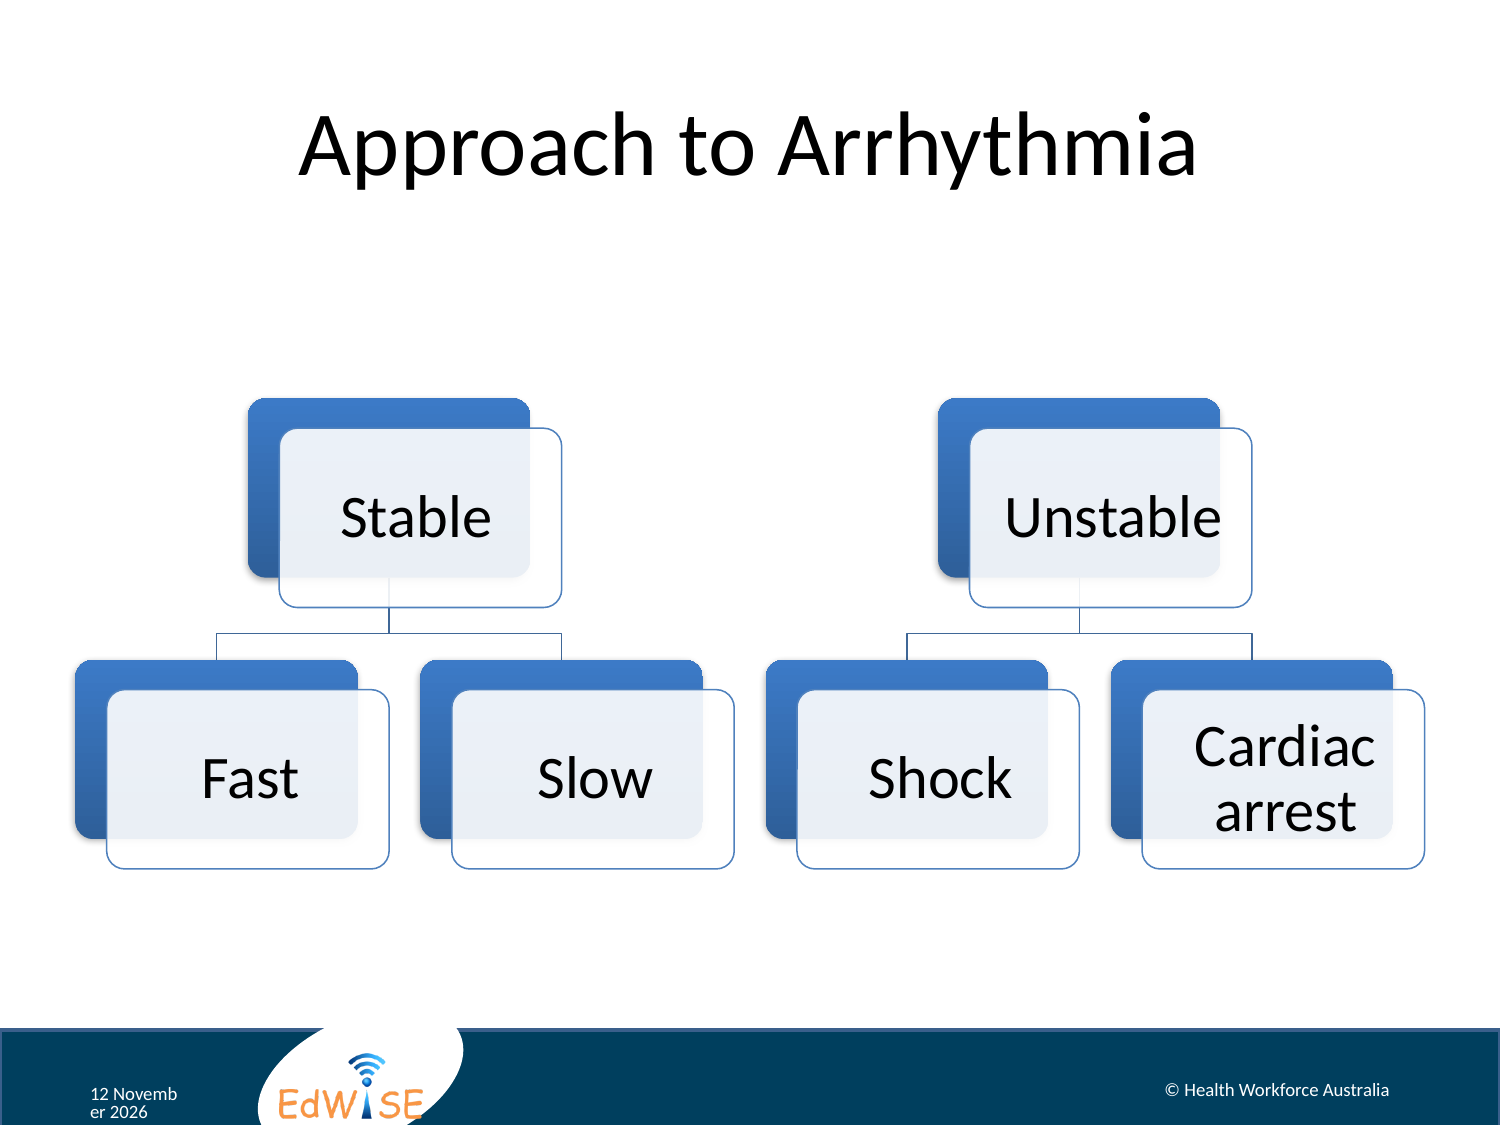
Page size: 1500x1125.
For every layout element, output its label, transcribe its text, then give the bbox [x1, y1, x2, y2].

title Approach to Arrhythmia [75, 45, 1425, 233]
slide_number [75, 1070, 195, 1115]
footer © Health Workforce Australia [1116, 1058, 1438, 1119]
picture [279, 1053, 423, 1119]
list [74, 262, 1426, 1006]
